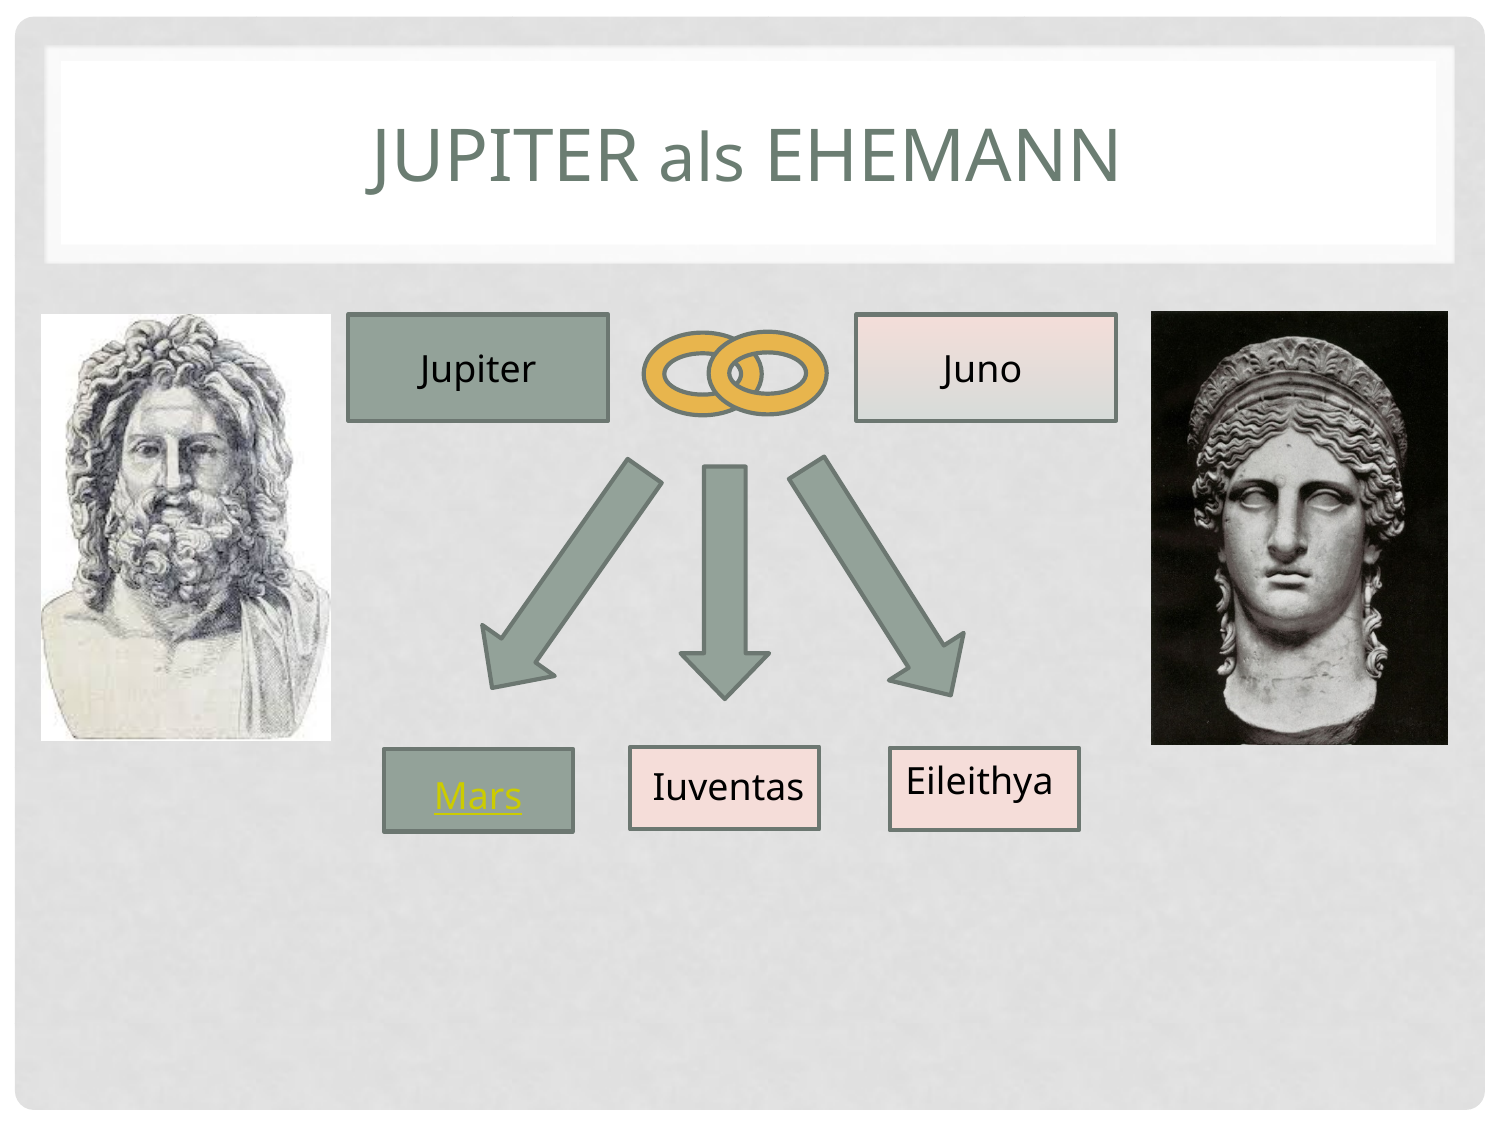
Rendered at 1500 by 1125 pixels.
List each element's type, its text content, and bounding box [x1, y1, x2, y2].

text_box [383, 748, 573, 832]
title Jupiter als EHEMANN [69, 66, 1425, 238]
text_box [630, 746, 827, 830]
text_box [348, 314, 609, 421]
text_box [889, 747, 1092, 831]
picture [41, 314, 331, 742]
text_box [678, 464, 772, 702]
text_box [480, 456, 664, 690]
picture [1151, 310, 1448, 745]
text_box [643, 331, 828, 416]
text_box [855, 314, 1117, 421]
text_box [786, 454, 966, 698]
